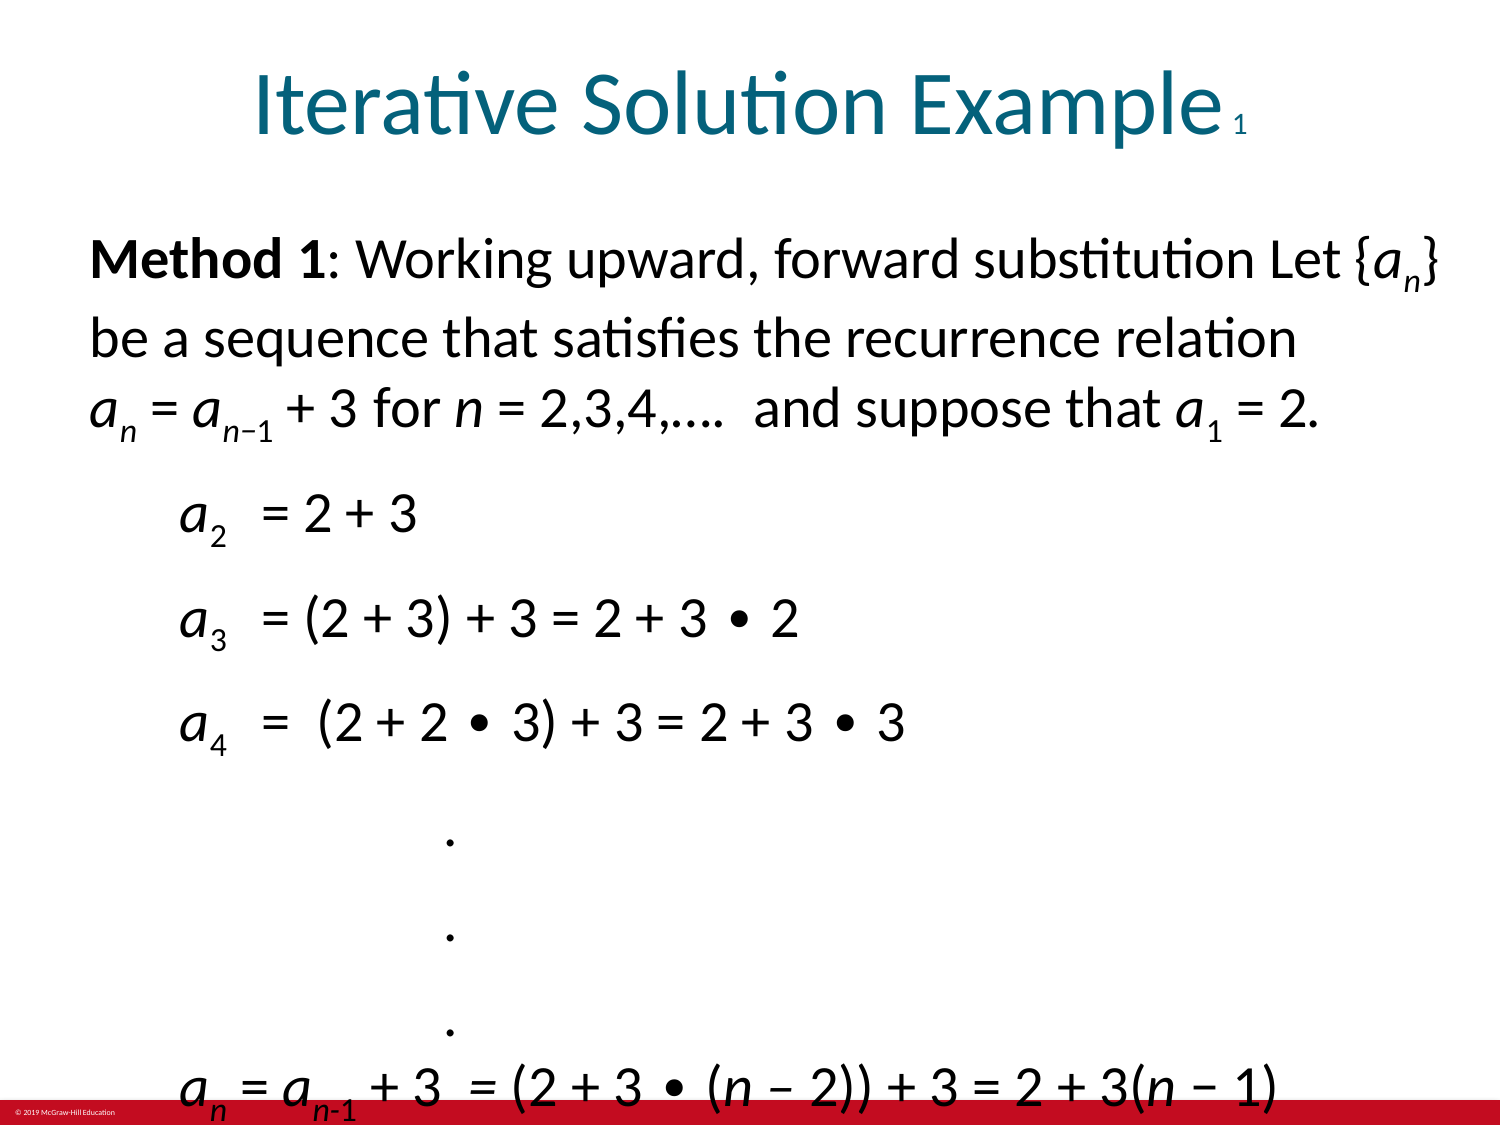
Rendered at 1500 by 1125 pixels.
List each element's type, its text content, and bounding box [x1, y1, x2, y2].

title Iterative Solution Example 1 [0, 0, 1500, 195]
list Method 1: Working upward, forward substitution Let {an} be a sequence that satisfies the recurrence relation an = an−1 + 3 for n = 2,3,4,…. and suppose that a1 = 2. a2 = 2 + 3 a3 = (2 + 3) + 3 = 2 + 3 ∙ 2 a4 = (2 + 2 ∙ 3) + 3 = 2 + 3 ∙ 3 . . . an = an-1 + 3 = (2 + 3 ∙ (n – 2)) + 3 = 2 + 3(n − 1) [75, 212, 1463, 1075]
